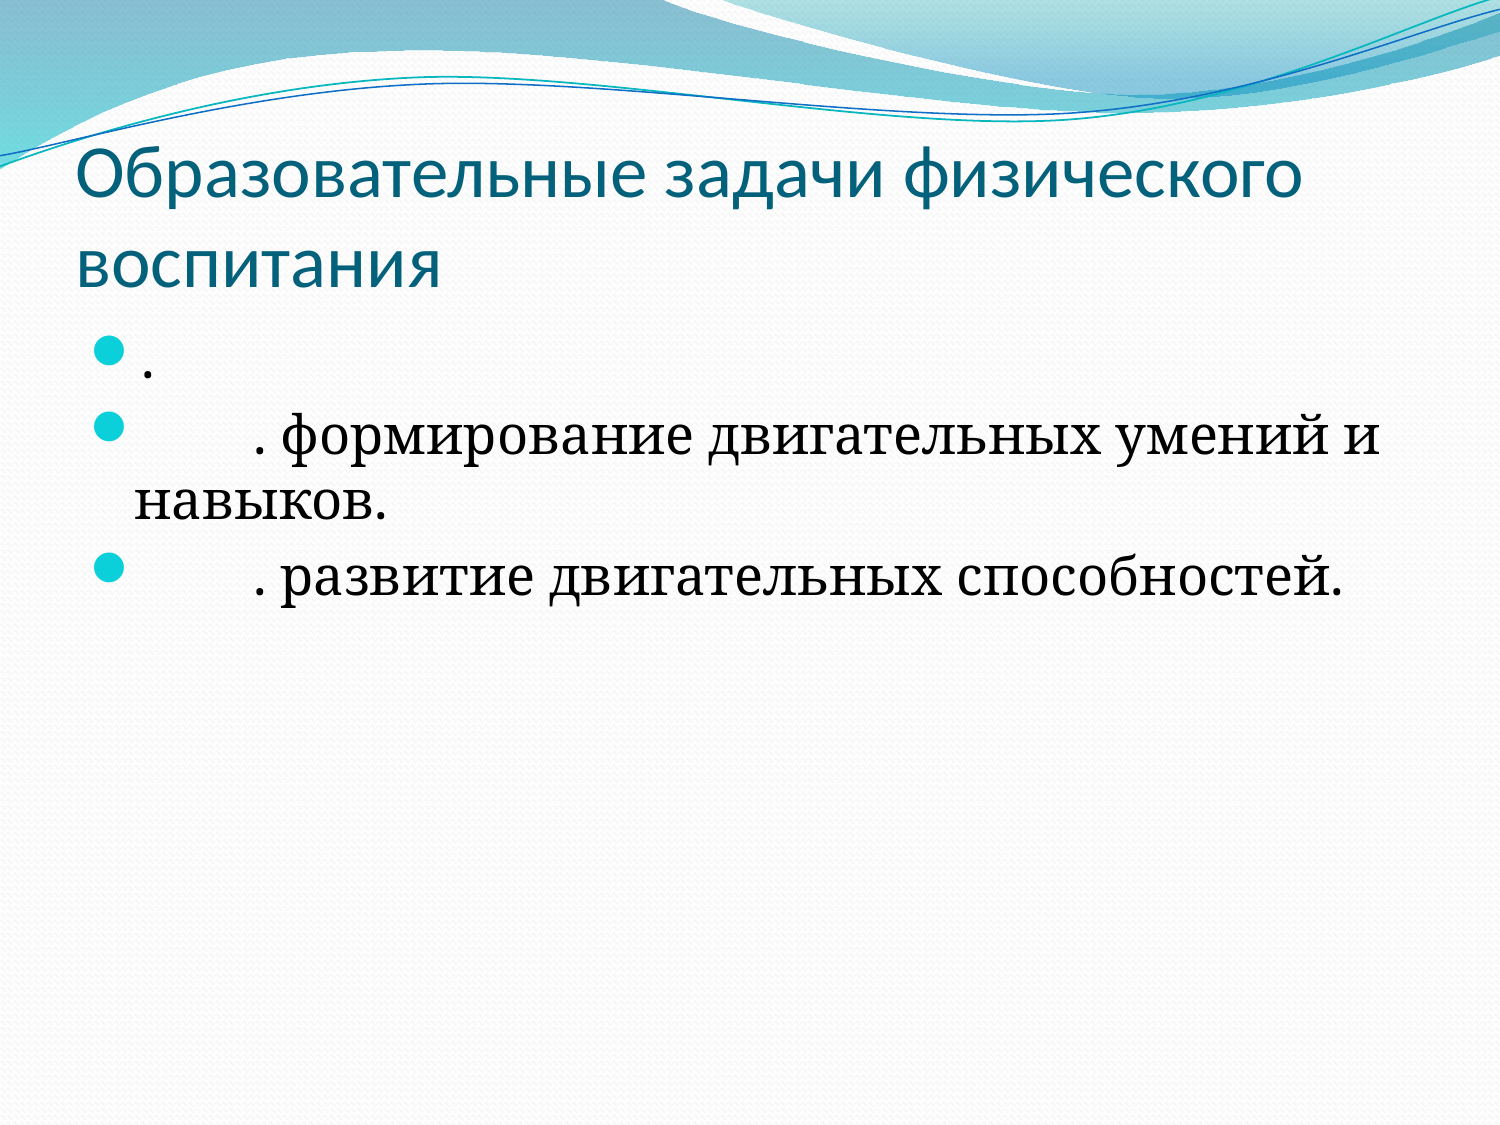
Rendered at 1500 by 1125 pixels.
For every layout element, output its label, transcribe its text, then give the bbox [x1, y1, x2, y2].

list . . формирование двигательных умений и навыков. . развитие двигательных способностей. [75, 317, 1425, 1038]
title Образовательные задачи физического воспитания [75, 115, 1425, 303]
